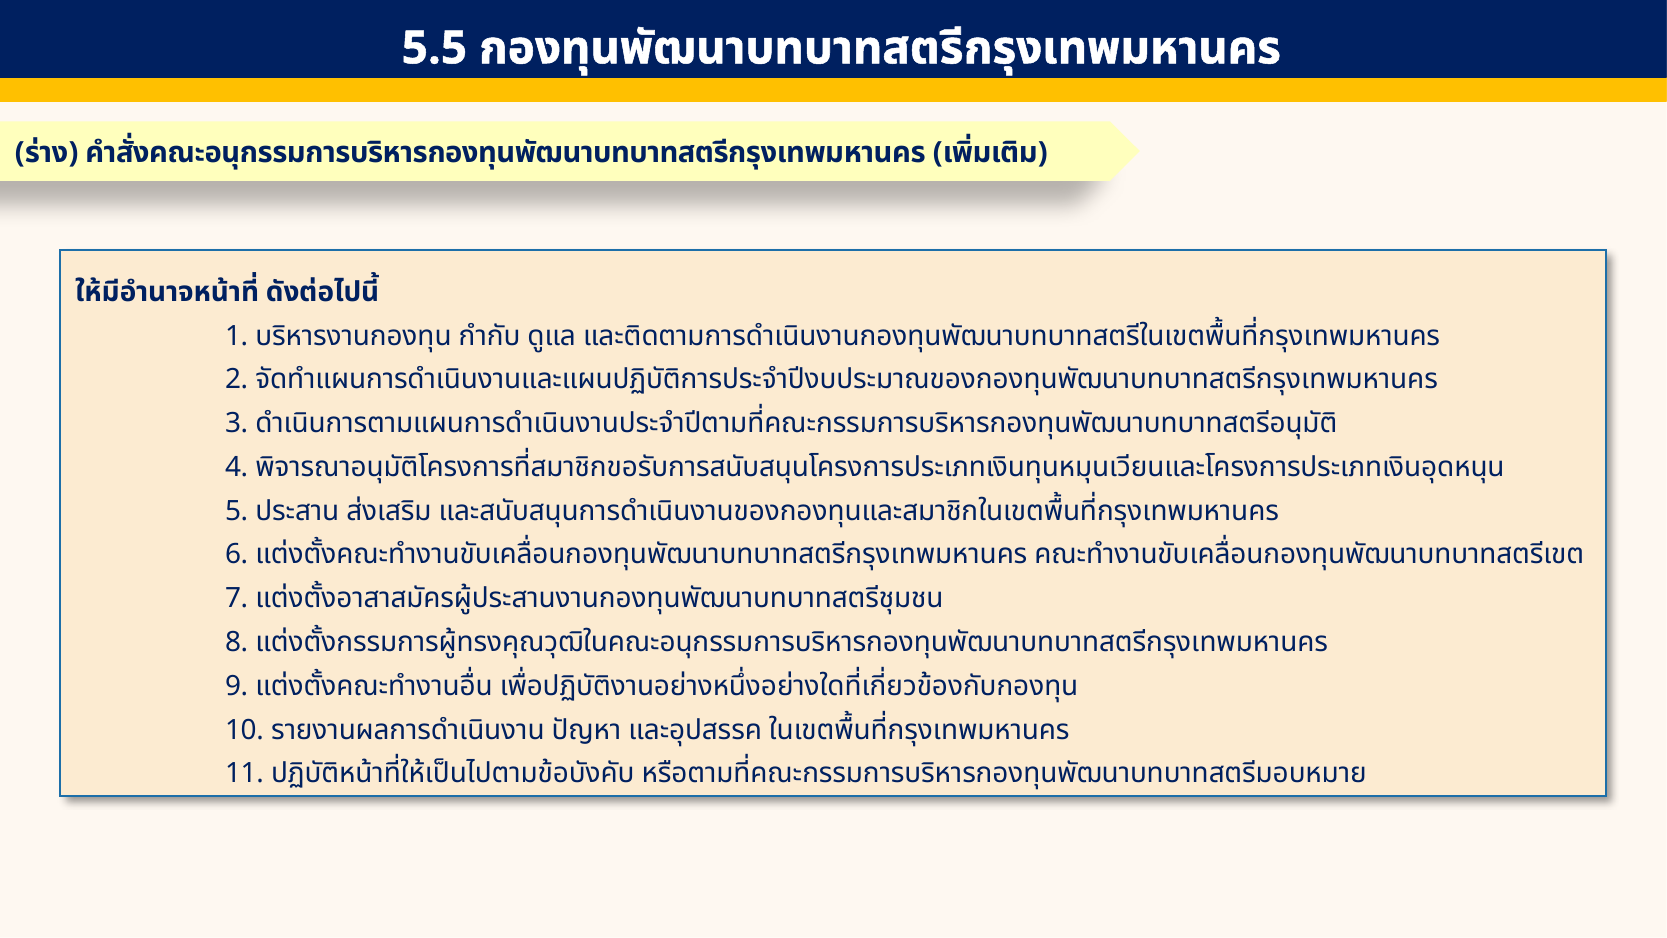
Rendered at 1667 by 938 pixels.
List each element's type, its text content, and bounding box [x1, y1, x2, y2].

text_box (ร่าง) คำสั่งคณะอนุกรรมการบริหารกองทุนพัฒนาบทบาทสตรีกรุงเทพมหานคร (เพิ่มเติม) [0, 120, 1141, 182]
text_box ให้มีอำนาจหน้าที่ ดังต่อไปนี้ 1. บริหารงานกองทุน กำกับ ดูแล และติดตามการดำเนินงานกองทุนพัฒนาบทบาทสตรีในเขตพื้นที่กรุงเทพมหานคร 2. จัดทำแผนการดำเนินงานและแผนปฏิบัติการประจำปีงบประมาณของกองทุนพัฒนาบทบาทสตรีกรุงเทพมหานคร 3. ดำเนินการตามแผนการดำเนินงานประจำปีตามที่คณะกรรมการบริหารกองทุนพัฒนาบทบาทสตรีอนุมัติ 4. พิจารณาอนุมัติโครงการที่สมาชิกขอรับการสนับสนุนโครงการประเภทเงินทุนหมุนเวียนและโครงการประเภทเงินอุดหนุน 5. ประสาน ส่งเสริม และสนับสนุนการดำเนินงานของกองทุนและสมาชิกในเขตพื้นที่กรุงเทพมหานคร 6. แต่งตั้งคณะทำงานขับเคลื่อนกองทุนพัฒนาบทบาทสตรีกรุงเทพมหานคร คณะทำงานขับเคลื่อนกองทุนพัฒนาบทบาทสตรีเขต 7. แต่งตั้งอาสาสมัครผู้ประสานงานกองทุนพัฒนาบทบาทสตรีชุมชน 8. แต่งตั้งกรรมการผู้ทรงคุณวุฒิในคณะอนุกรรมการบริหารกองทุนพัฒนาบทบาทสตรีกรุงเทพมหานคร 9. แต่งตั้งคณะทำงานอื่น เพื่อปฏิบัติงานอย่างหนึ่งอย่างใดที่เกี่ยวข้องกับกองทุน 10. รายงานผลการดำเนินงาน ปัญหา และอุปสรรค ในเขตพื้นที่กรุงเทพมหานคร 11. ปฏิบัติหน้าที่ให้เป็นไปตามข้อบังคับ หรือตามที่คณะกรรมการบริหารกองทุนพัฒนาบทบาทสตรีมอบหมาย [59, 249, 1607, 797]
text_box 5.5 กองทุนพัฒนาบทบาทสตรีกรุงเทพมหานคร [0, 0, 1667, 78]
text_box [0, 78, 1667, 102]
